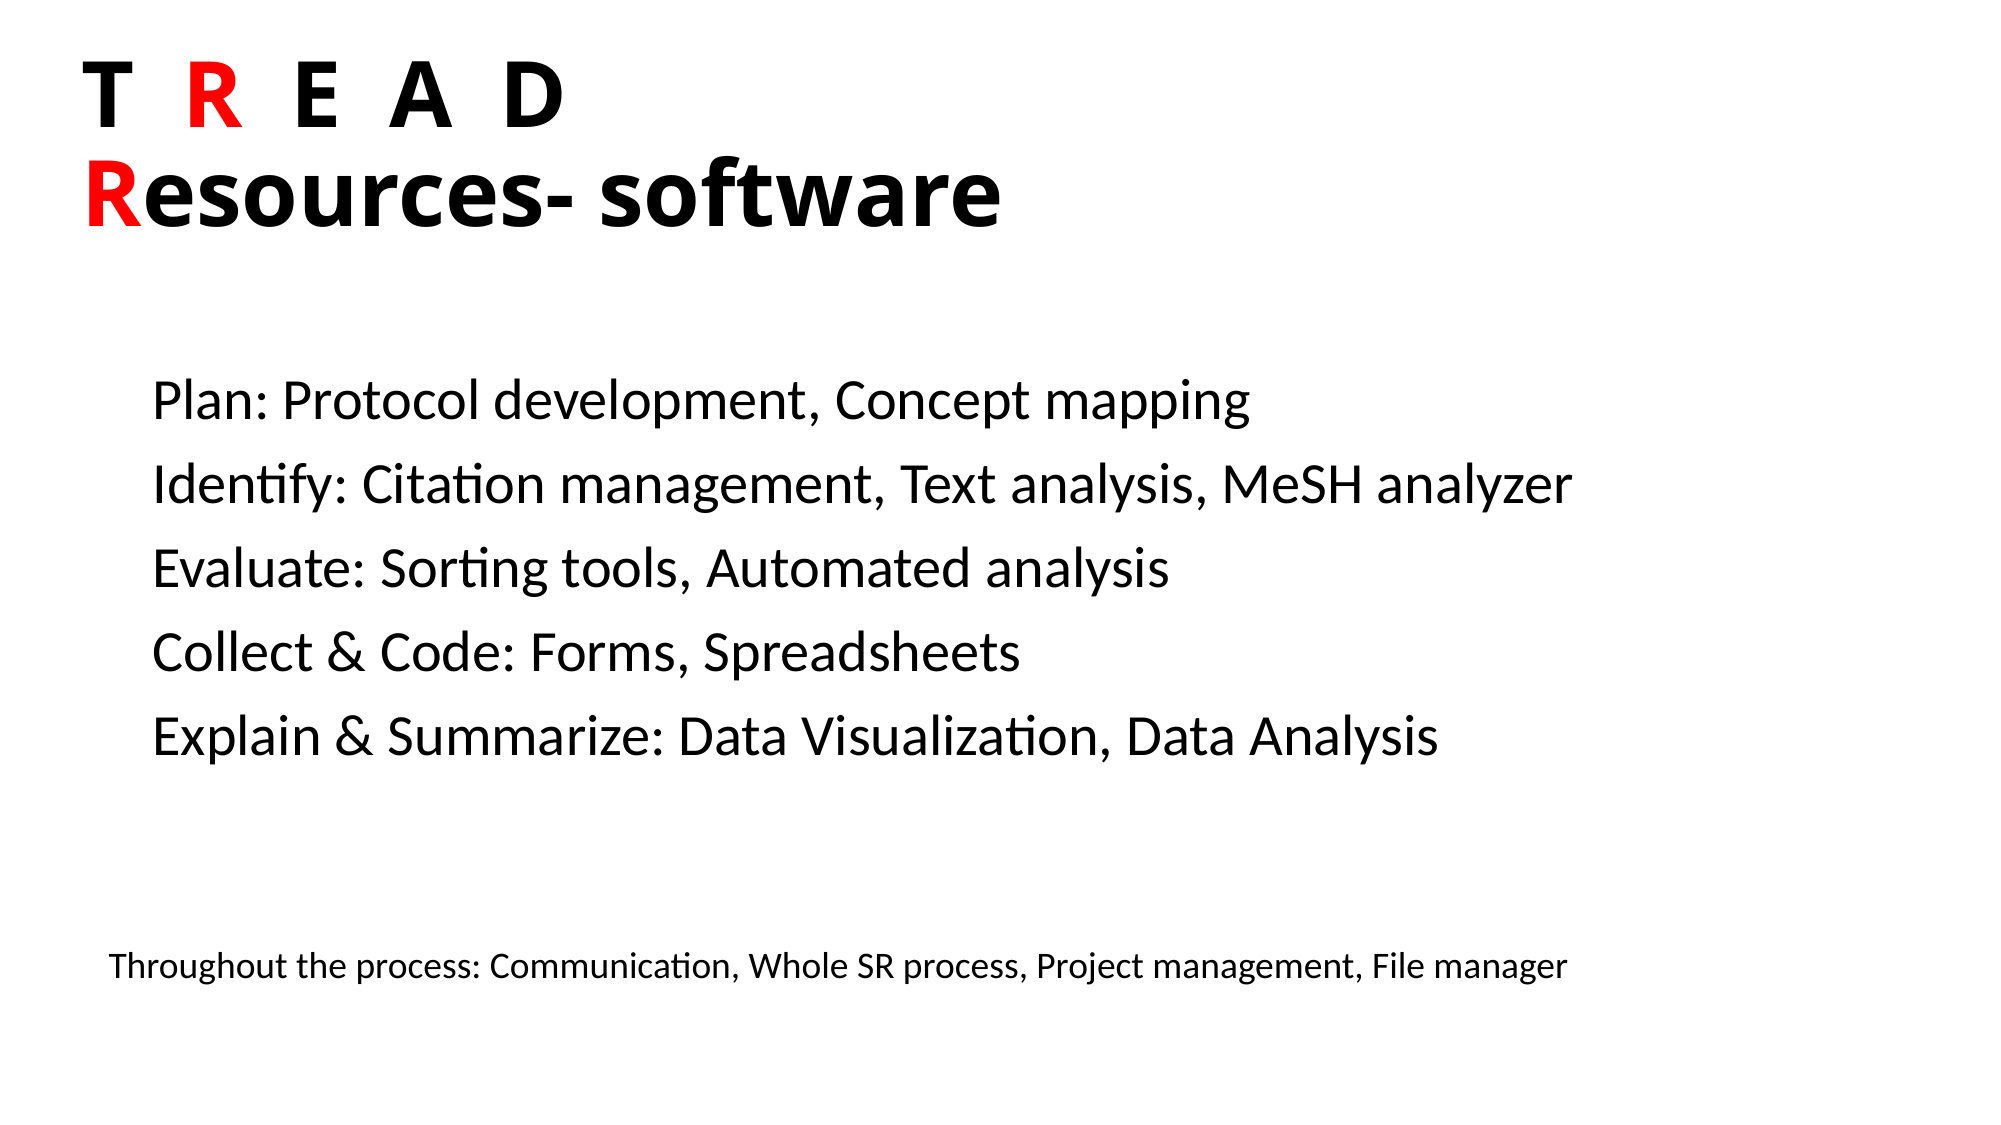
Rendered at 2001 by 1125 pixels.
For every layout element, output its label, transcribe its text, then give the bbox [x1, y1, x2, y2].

text_box Throughout the process: Communication, Whole SR process, Project management, File manager [93, 933, 1730, 993]
title T R E A D Resources- software [66, 39, 1792, 257]
list Plan: Protocol development, Concept mapping Identify: Citation management, Text analysis, MeSH analyzer Evaluate: Sorting tools, Automated analysis Collect & Code: Forms, Spreadsheets Explain & Summarize: Data Visualization, Data Analysis [137, 362, 1863, 811]
